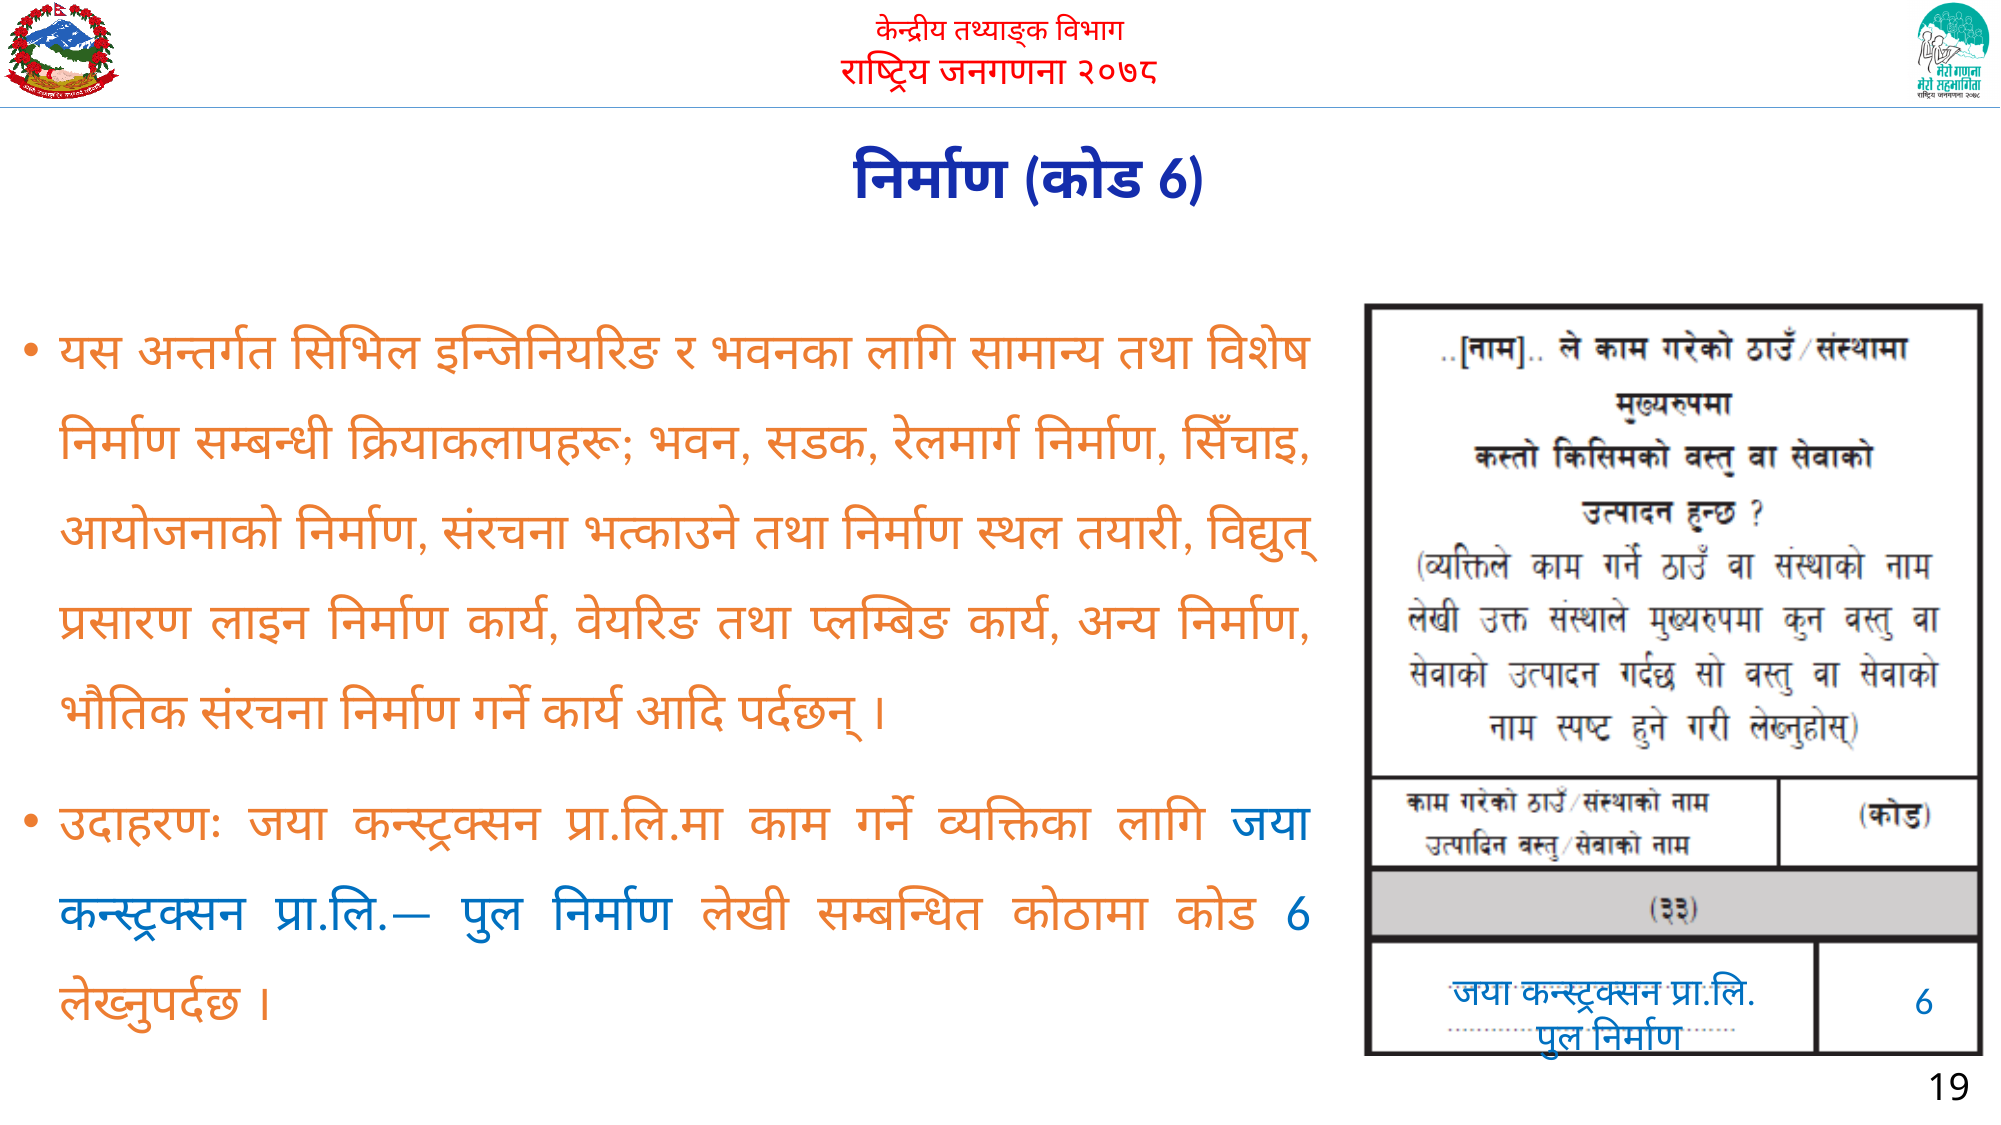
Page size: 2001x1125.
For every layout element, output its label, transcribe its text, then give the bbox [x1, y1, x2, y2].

picture [1359, 299, 1995, 1056]
list निर्माण (कोड 6) [241, 141, 1832, 236]
picture [4, 2, 119, 99]
picture [1907, 0, 2000, 104]
text_box 19 [1904, 1056, 1993, 1112]
list यस अन्तर्गत सिभिल इन्जिनियरिङ र भवनका लागि सामान्य तथा विशेष निर्माण सम्बन्धी क्रियाकलापहरू; भवन, सडक, रेलमार्ग निर्माण, सिँचाइ, आयोजनाको निर्माण, संरचना भत्काउने तथा निर्माण स्थल तयारी, विद्युत् प्रसारण लाइन निर्माण कार्य, वेयरिङ तथा प्लम्बिङ कार्य, अन्य निर्माण, भौतिक संरचना निर्माण गर्ने कार्य आदि पर्दछन् । उदाहरणः जया कन्स्ट्रक्सन प्रा.लि.मा काम गर्ने व्यक्तिका लागि जया कन्स्ट्रक्सन प्रा.लि.— पुल निर्माण लेखी सम्बन्धित कोठामा कोड 6 लेख्नुपर्दछ । [7, 281, 1326, 1012]
text_box जया कन्स्ट्रक्सन प्रा.लि. पुल निर्माण [1377, 1056, 1832, 1066]
